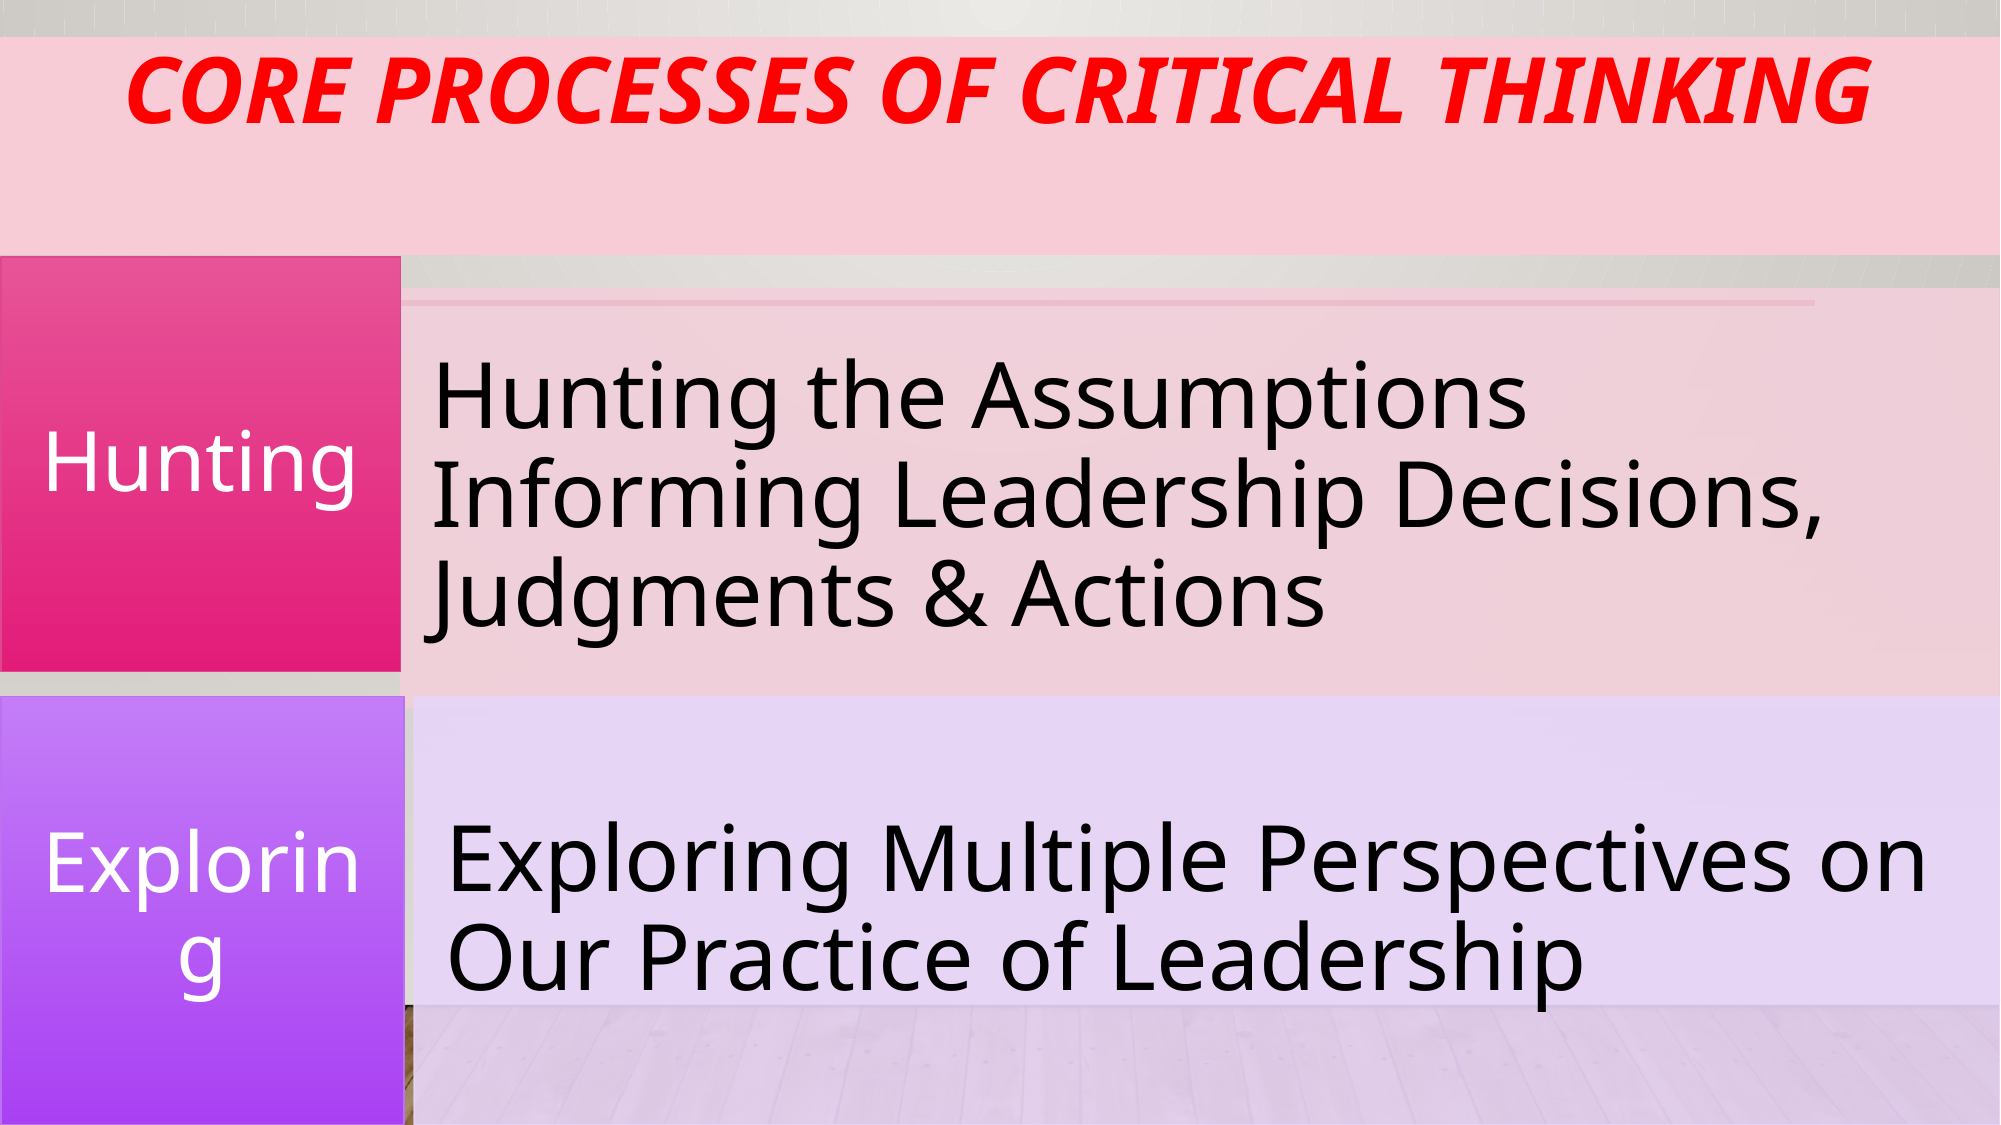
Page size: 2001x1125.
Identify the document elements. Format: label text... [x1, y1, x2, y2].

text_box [0, 254, 2000, 1125]
title Core processes of critical thinking [0, 36, 2000, 254]
